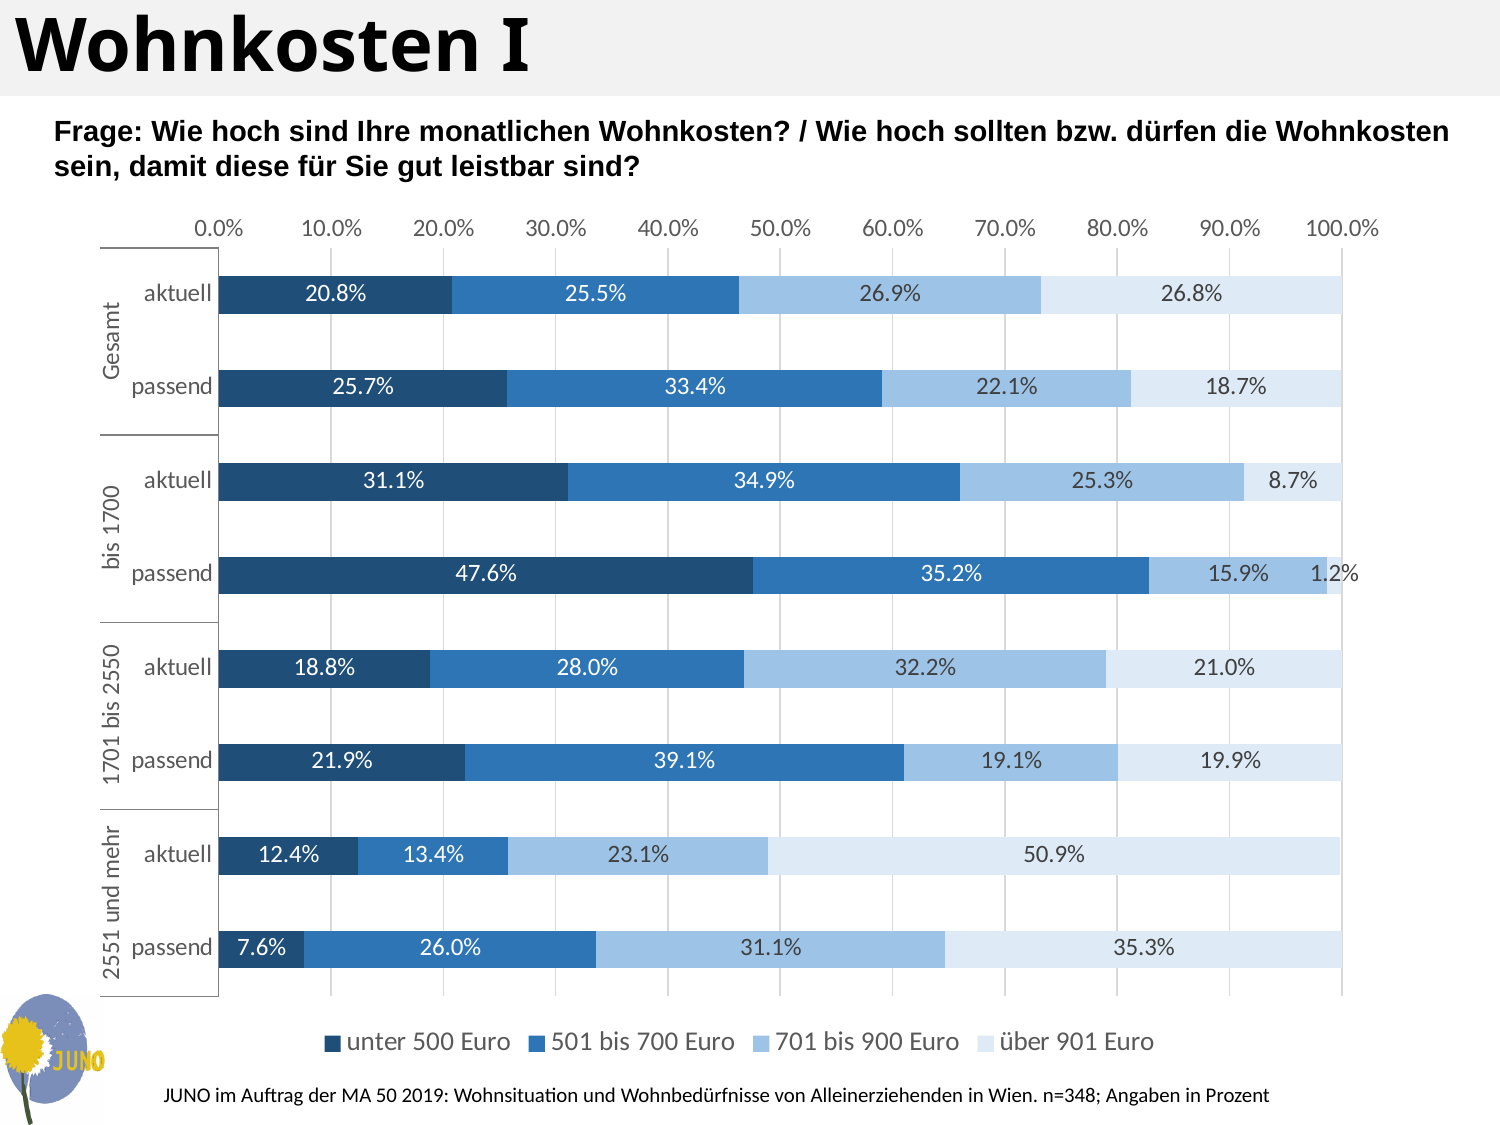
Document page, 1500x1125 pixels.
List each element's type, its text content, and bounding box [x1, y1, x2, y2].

chart [73, 199, 1406, 1064]
picture [0, 994, 106, 1125]
title Wohnkosten I [0, 0, 1500, 96]
text_box JUNO im Auftrag der MA 50 2019: Wohnsituation und Wohnbedürfnisse von Alleinerziehenden in Wien. n=348; Angaben in Prozent [148, 1074, 1406, 1114]
text_box Frage: Wie hoch sind Ihre monatlichen Wohnkosten? / Wie hoch sollten bzw. dürfen die Wohnkosten sein, damit diese für Sie gut leistbar sind? [39, 104, 1500, 190]
